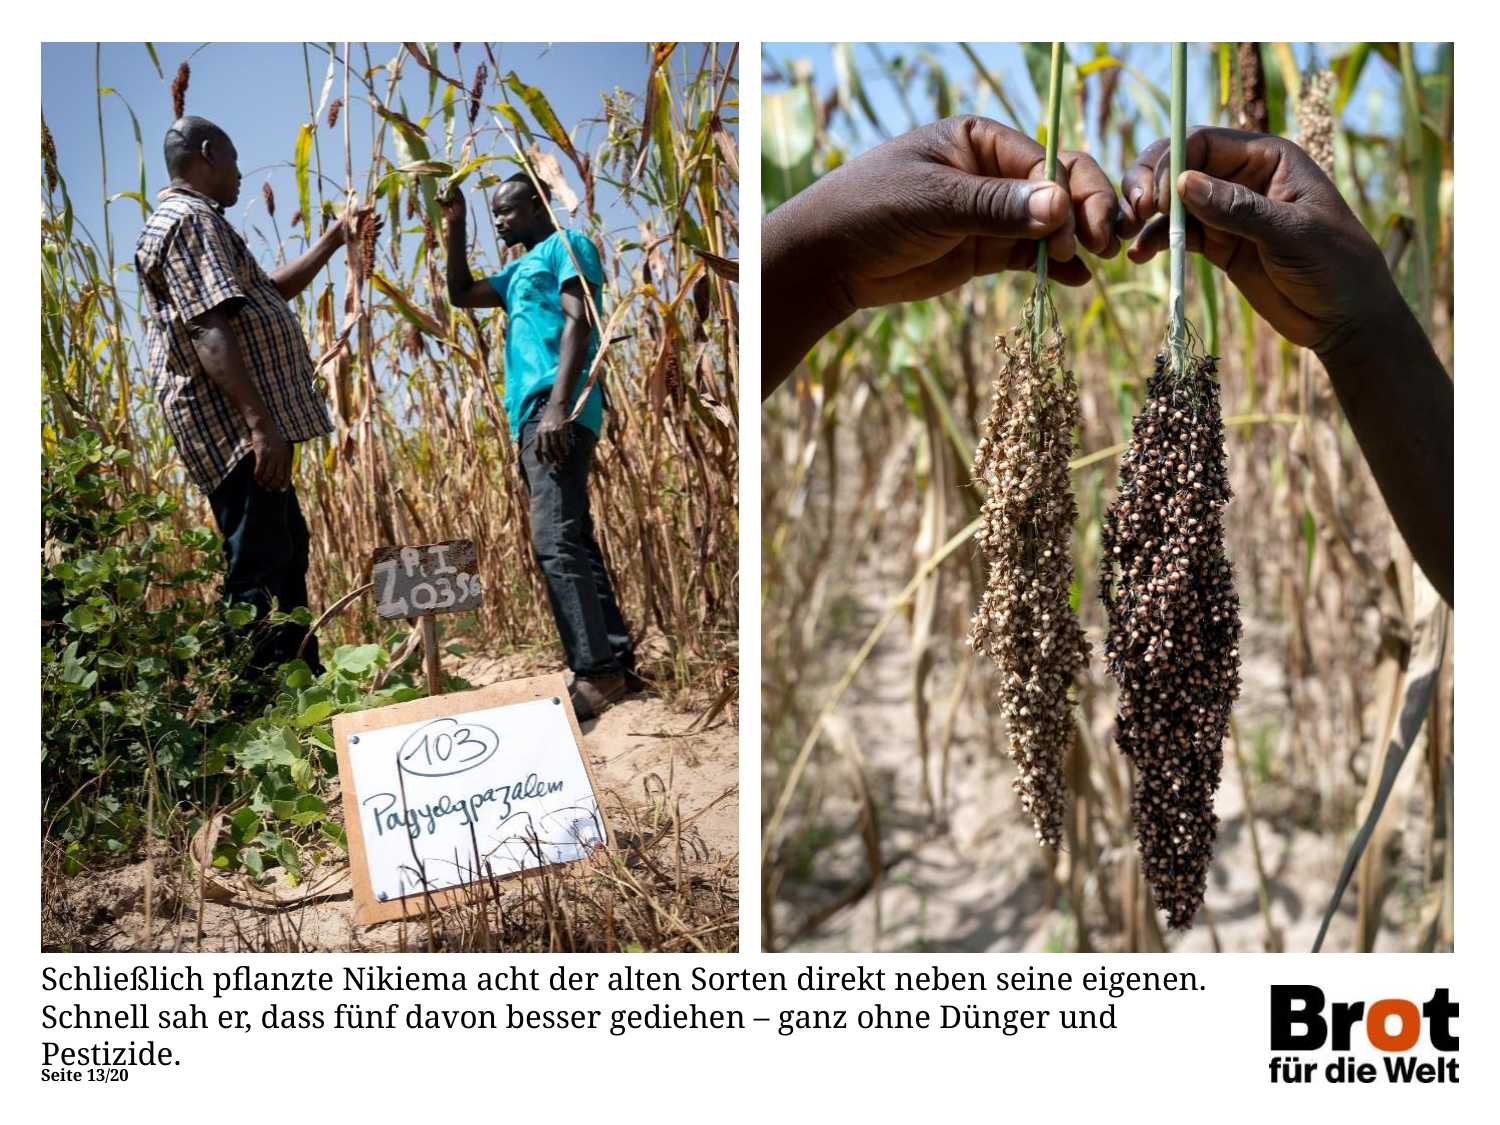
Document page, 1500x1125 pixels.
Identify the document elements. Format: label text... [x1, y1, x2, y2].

picture [761, 42, 1455, 953]
picture [1269, 985, 1459, 1083]
text_box Schließlich pflanzte Nikiema acht der alten Sorten direkt neben seine eigenen. Schnell sah er, dass fünf davon besser gediehen – ganz ohne Dünger und Pestizide. [41, 952, 1252, 1080]
picture [40, 42, 739, 953]
